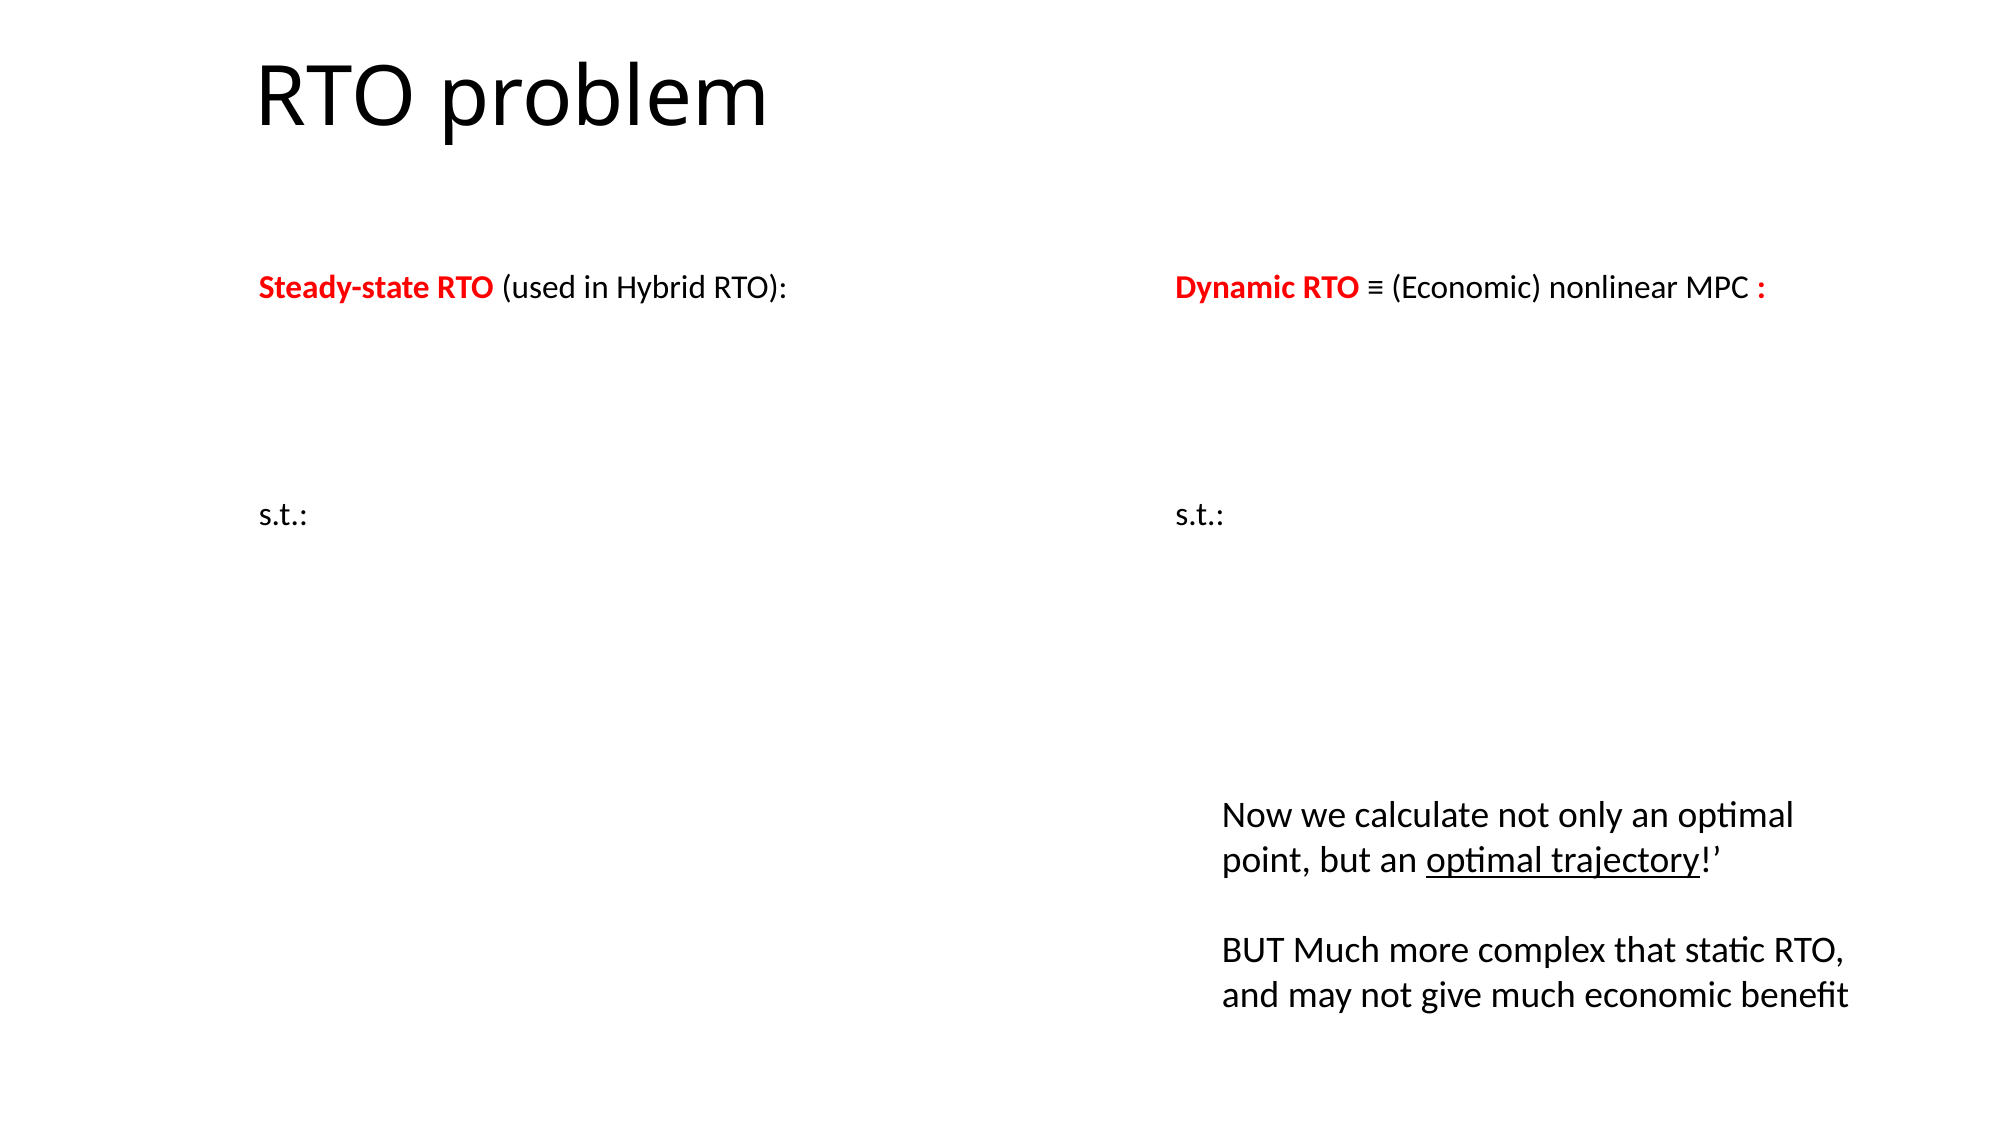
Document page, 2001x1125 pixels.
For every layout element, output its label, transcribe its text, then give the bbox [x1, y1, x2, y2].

title RTO problem [239, 45, 1860, 152]
text_box Now we calculate not only an optimal point, but an optimal trajectory!’ BUT Much more complex that static RTO, and may not give much economic benefit [1207, 783, 1872, 1023]
